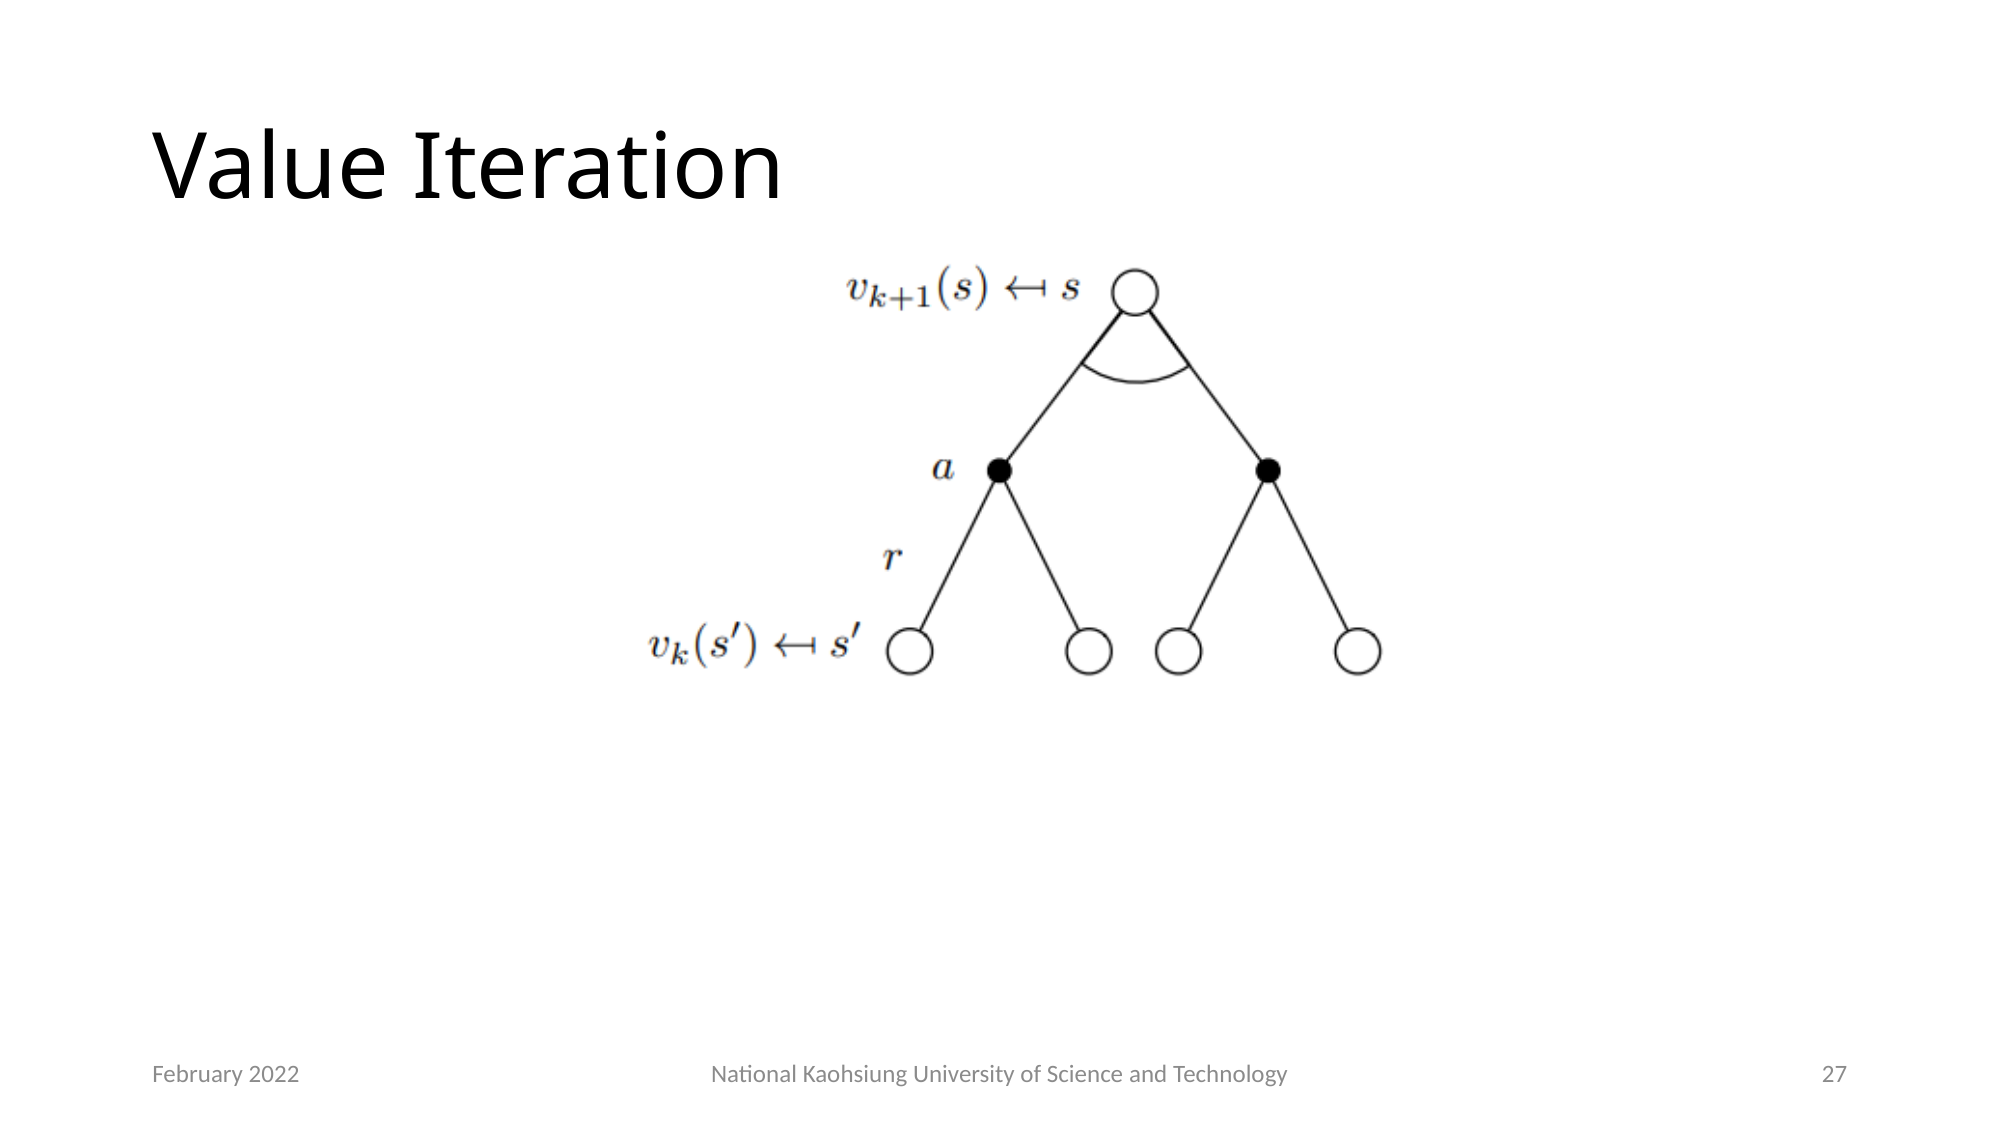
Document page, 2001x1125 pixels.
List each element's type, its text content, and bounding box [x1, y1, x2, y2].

footer National Kaohsiung University of Science and Technology [662, 1042, 1338, 1103]
slide_number 27 [1412, 1042, 1863, 1103]
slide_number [137, 1042, 588, 1103]
title Value Iteration [137, 59, 1863, 278]
picture [571, 228, 1420, 713]
